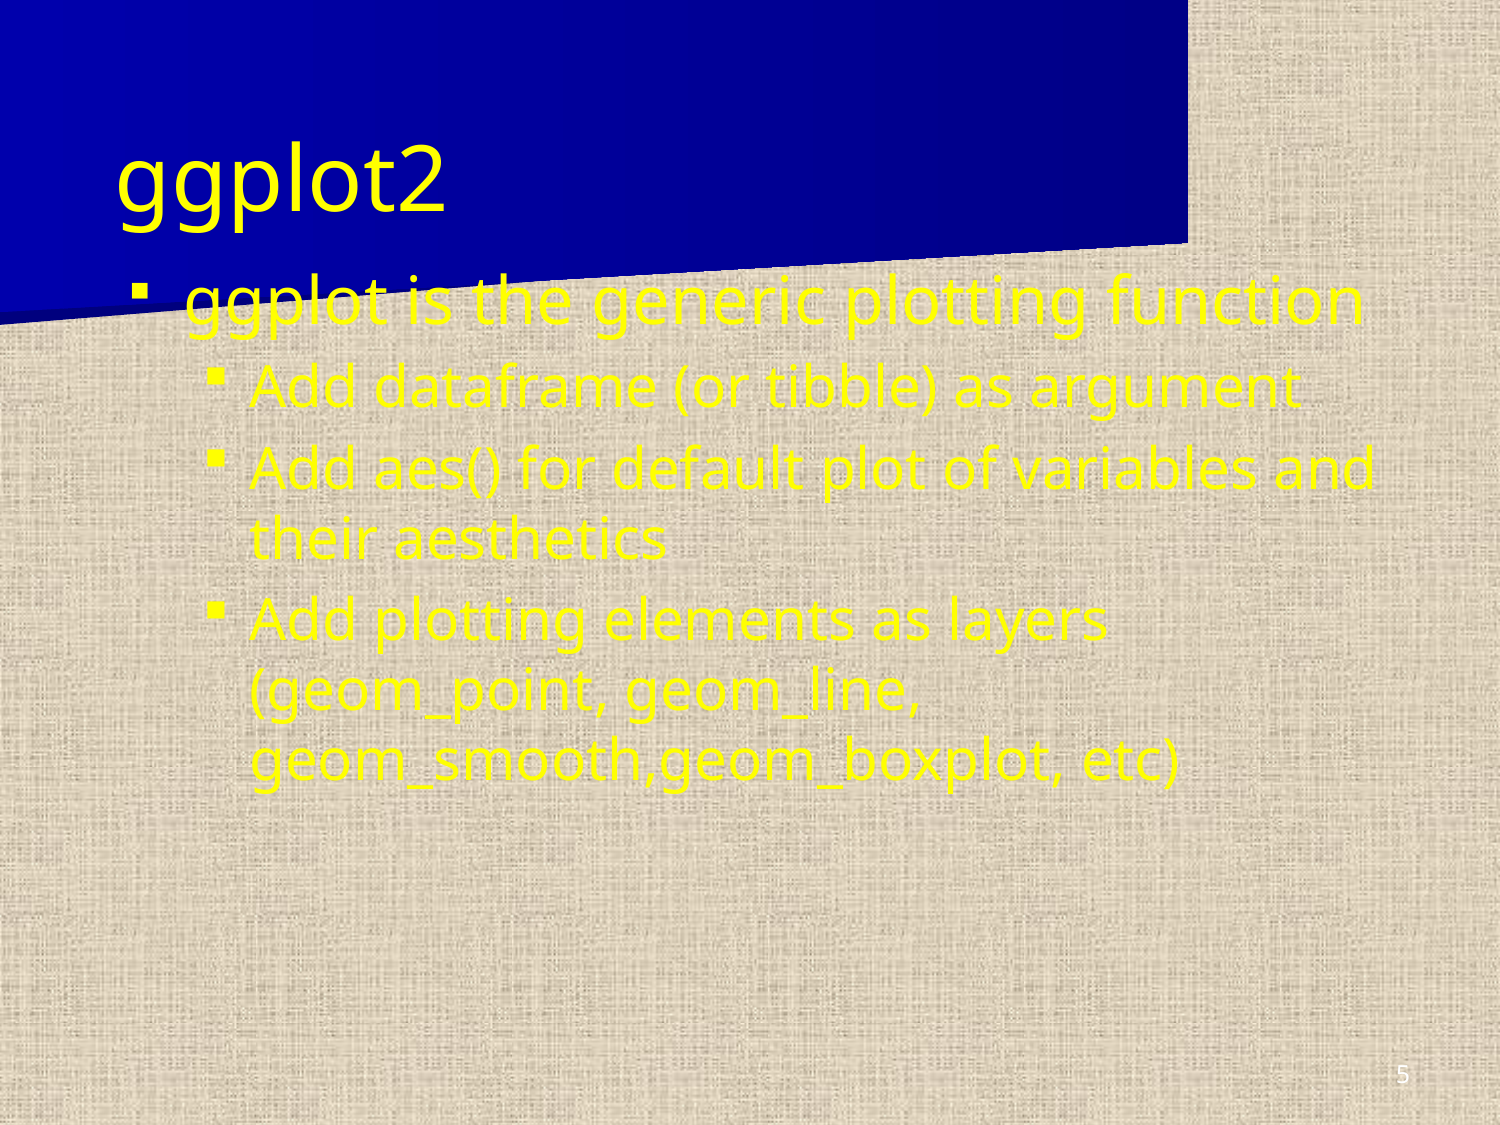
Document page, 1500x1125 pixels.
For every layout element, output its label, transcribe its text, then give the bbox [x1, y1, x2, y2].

title ggplot2 [99, 99, 1401, 251]
list ggplot is the generic plotting function Add dataframe (or tibble) as argument Add aes() for default plot of variables and their aesthetics Add plotting elements as layers (geom_point, geom_line, geom_smooth,geom_boxplot, etc) [112, 249, 1413, 913]
slide_number 5 [1074, 1024, 1426, 1101]
picture [0, 0, 1500, 1125]
